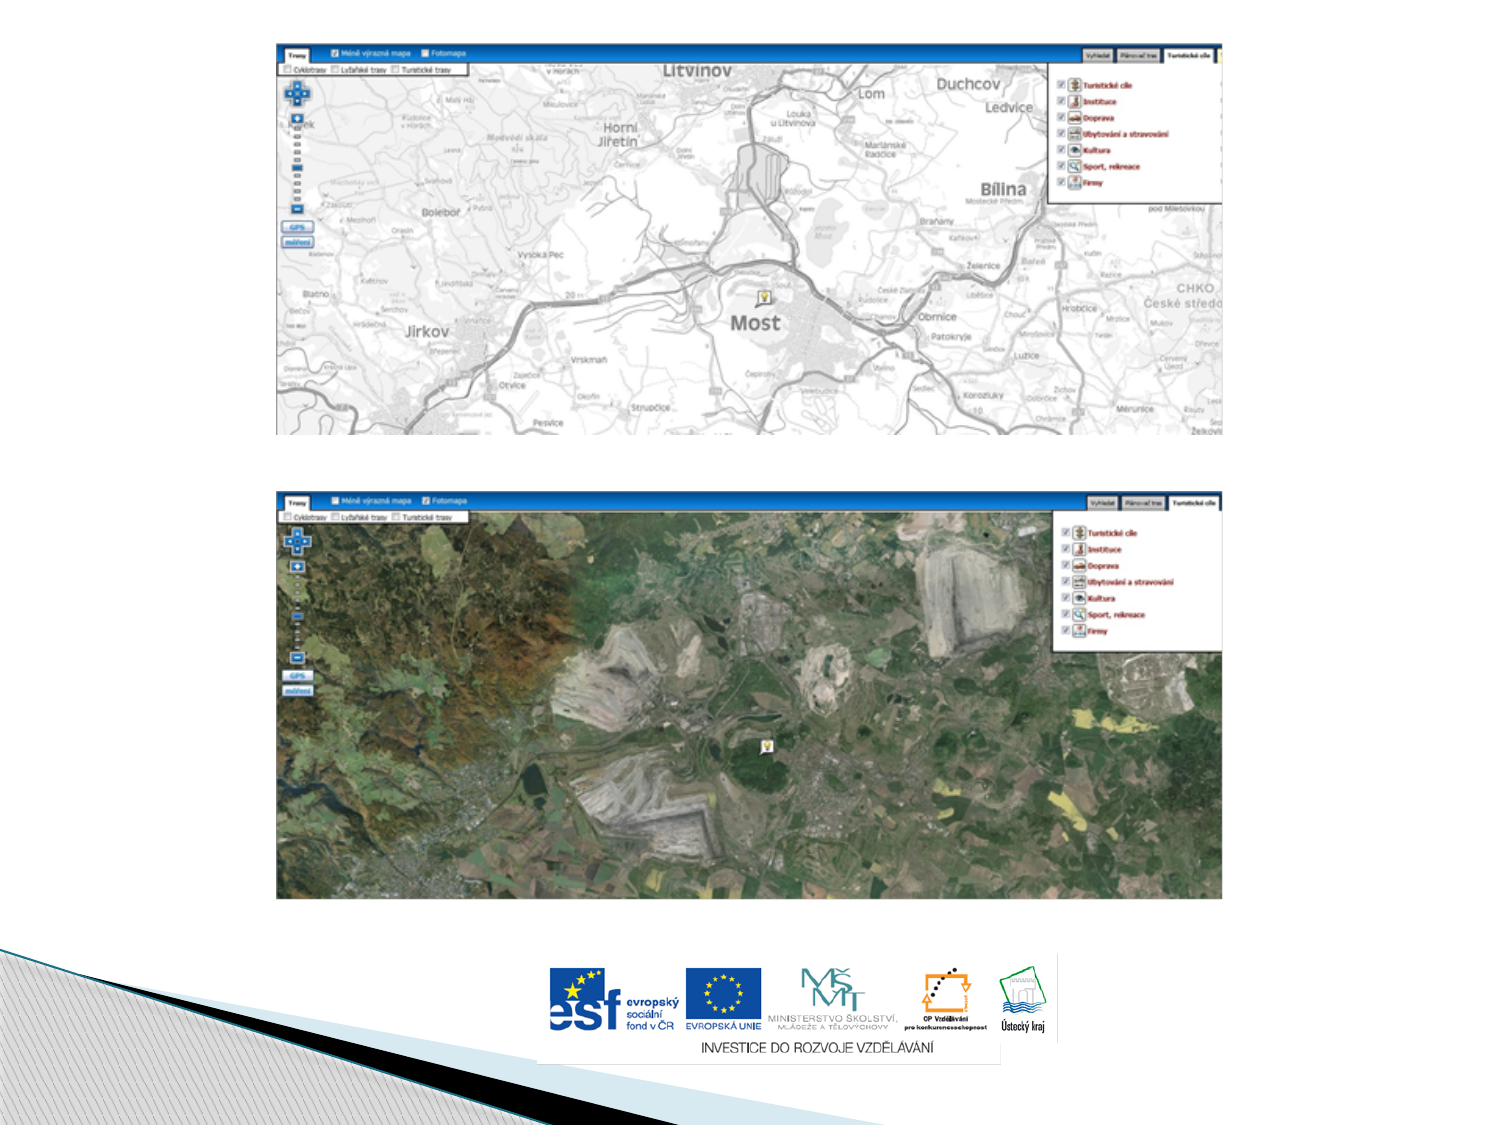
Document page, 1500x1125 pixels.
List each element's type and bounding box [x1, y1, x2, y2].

picture [276, 42, 1224, 436]
picture [537, 954, 1058, 1066]
picture [276, 491, 1224, 902]
